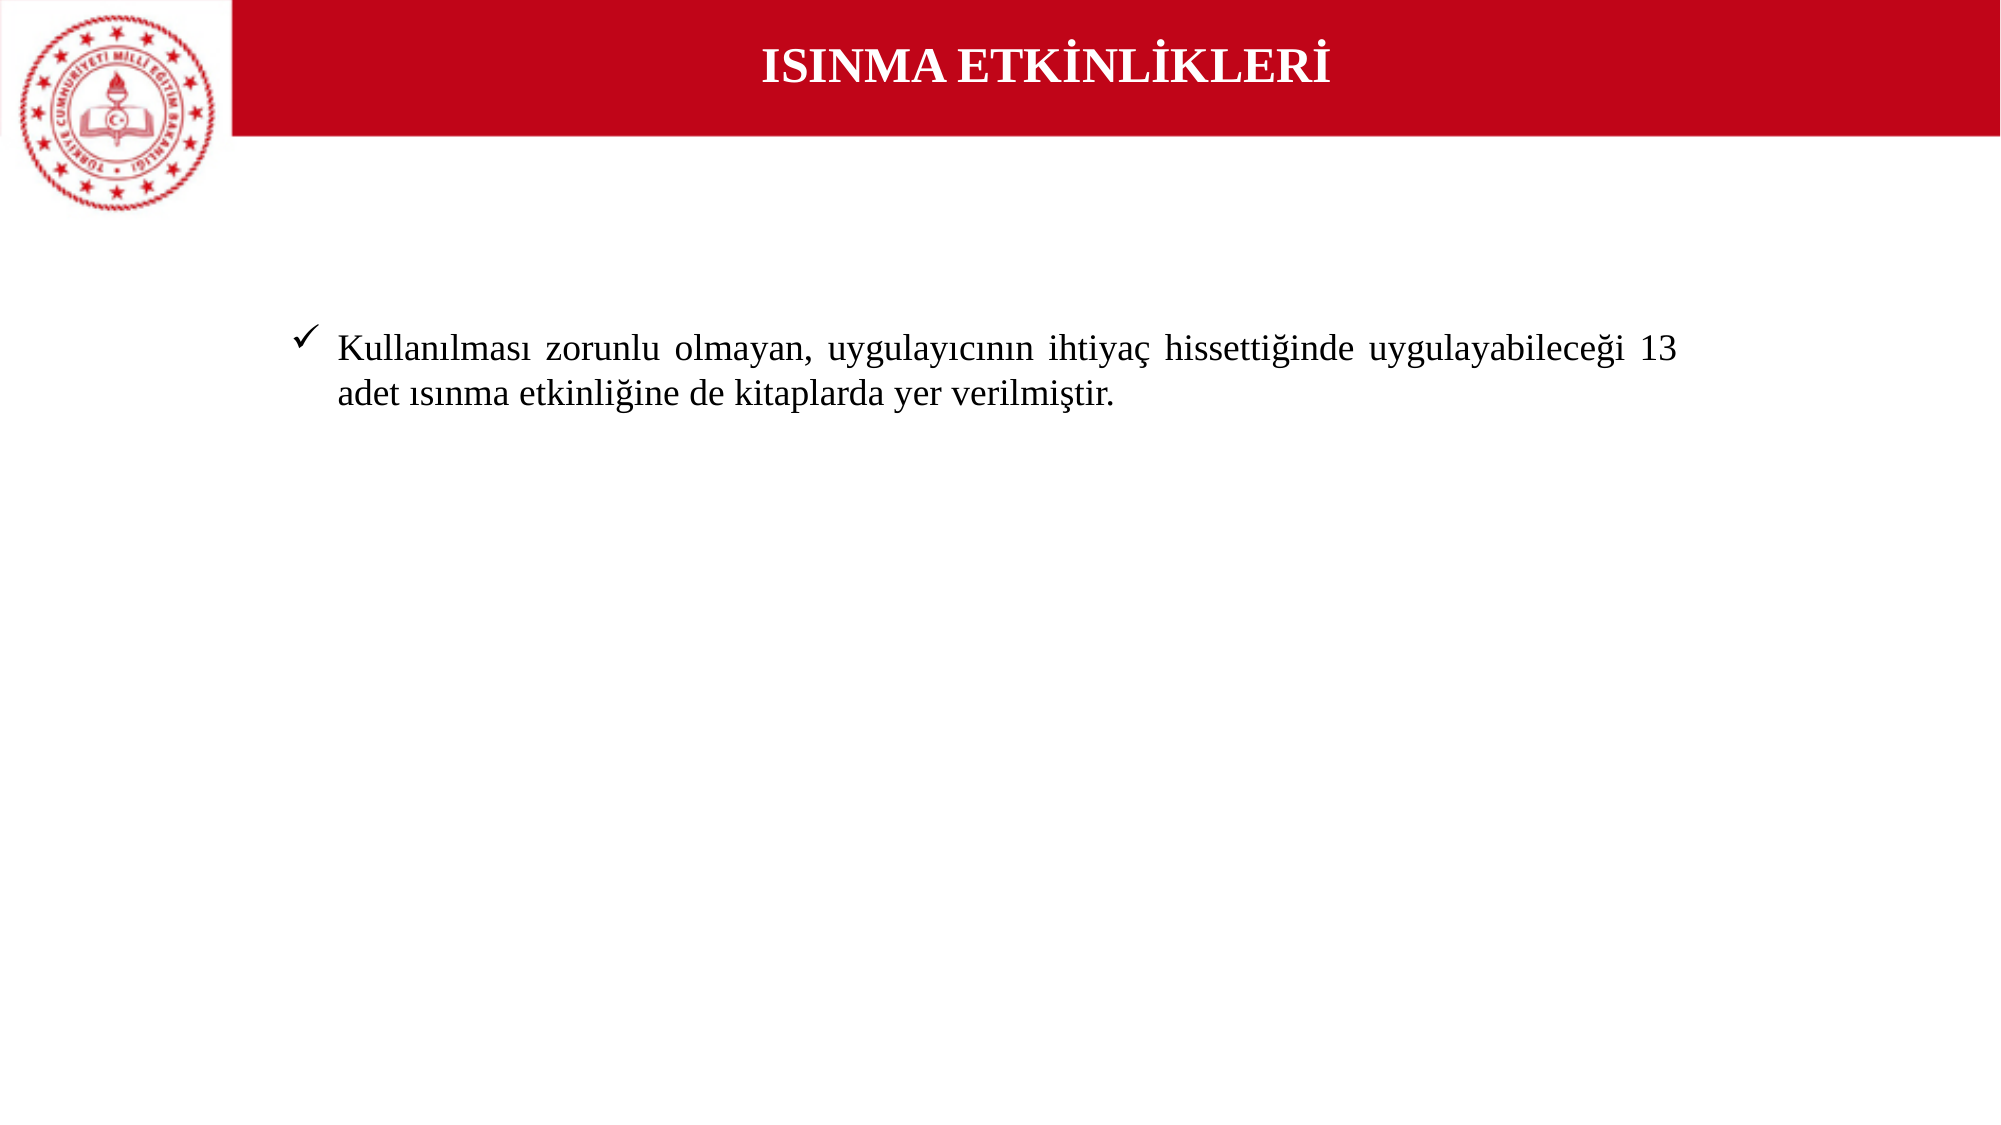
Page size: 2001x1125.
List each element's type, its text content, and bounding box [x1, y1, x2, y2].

text_box Kullanılması zorunlu olmayan, uygulayıcının ihtiyaç hissettiğinde uygulayabileceği 13 adet ısınma etkinliğine de kitaplarda yer verilmiştir. [275, 315, 1695, 421]
picture [0, 0, 2001, 1125]
text_box ISINMA ETKİNLİKLERİ [546, 24, 1547, 100]
